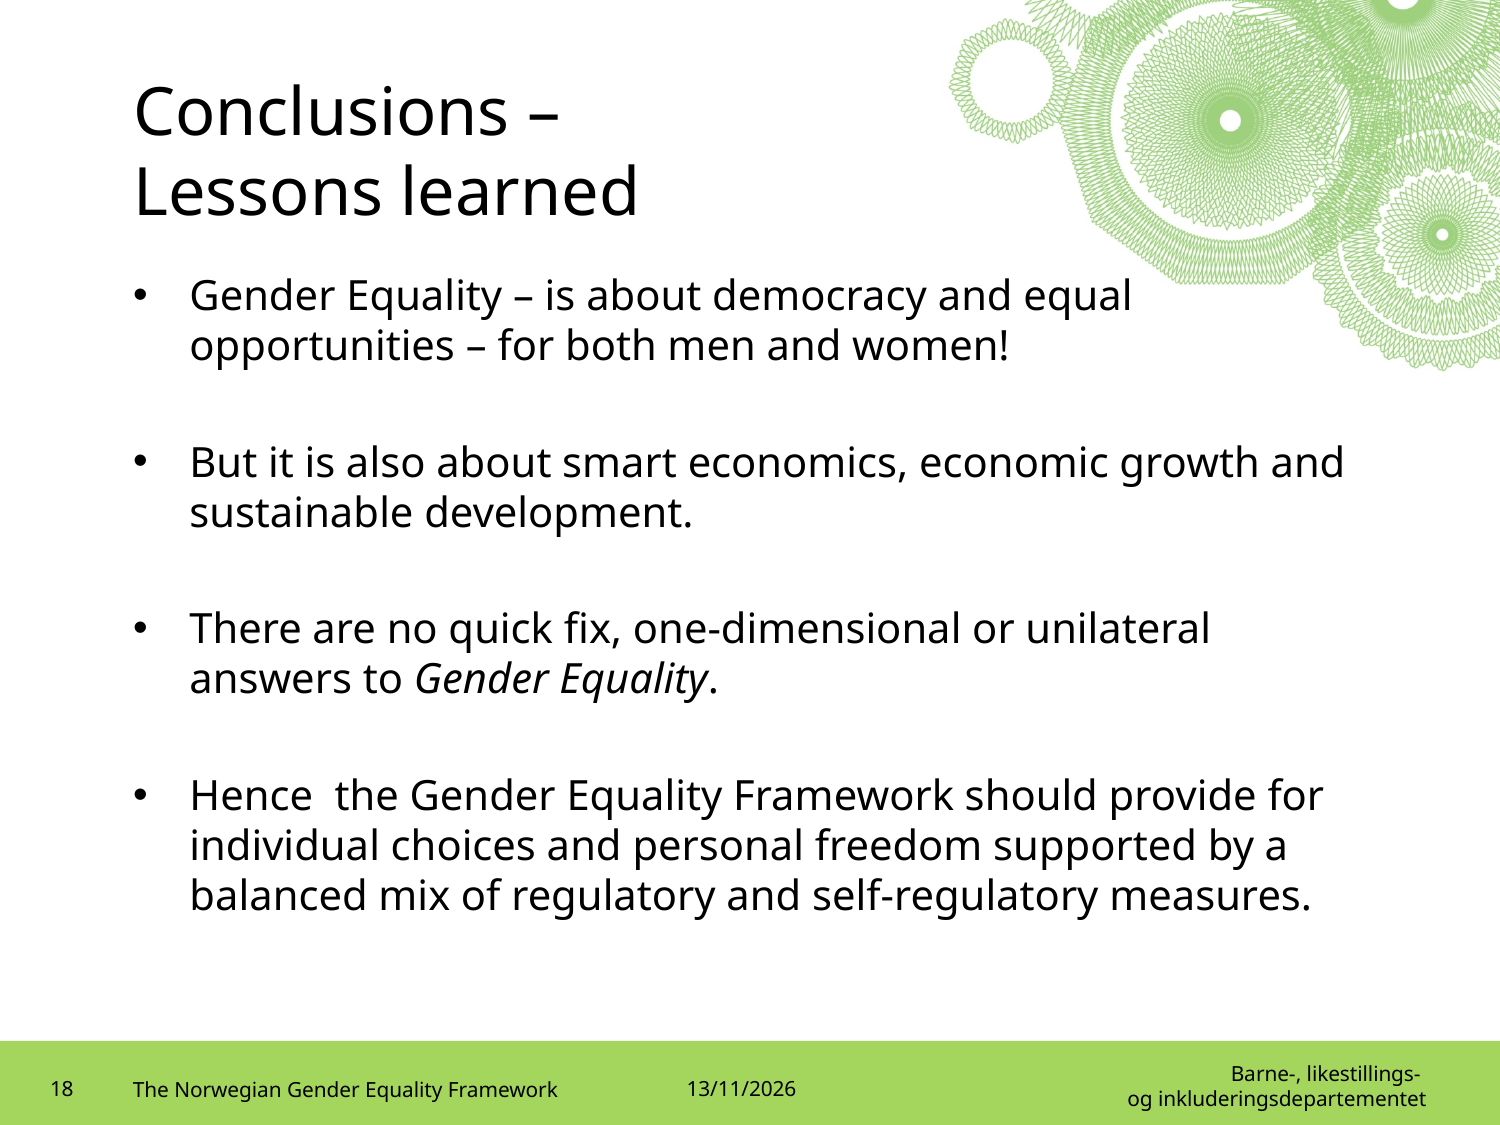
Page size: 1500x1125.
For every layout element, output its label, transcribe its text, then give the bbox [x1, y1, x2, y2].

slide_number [671, 1060, 1022, 1119]
footer The Norwegian Gender Equality Framework [117, 1060, 593, 1119]
picture [942, 0, 1500, 374]
title Conclusions – Lessons learned [117, 48, 1040, 237]
list Gender Equality – is about democracy and equal opportunities – for both men and women! But it is also about smart economics, economic growth and sustainable development. There are no quick fix, one-dimensional or unilateral answers to Gender Equality. Hence the Gender Equality Framework should provide for individual choices and personal freedom supported by a balanced mix of regulatory and self-regulatory measures. [117, 260, 1371, 1004]
slide_number 18 [0, 1060, 89, 1119]
